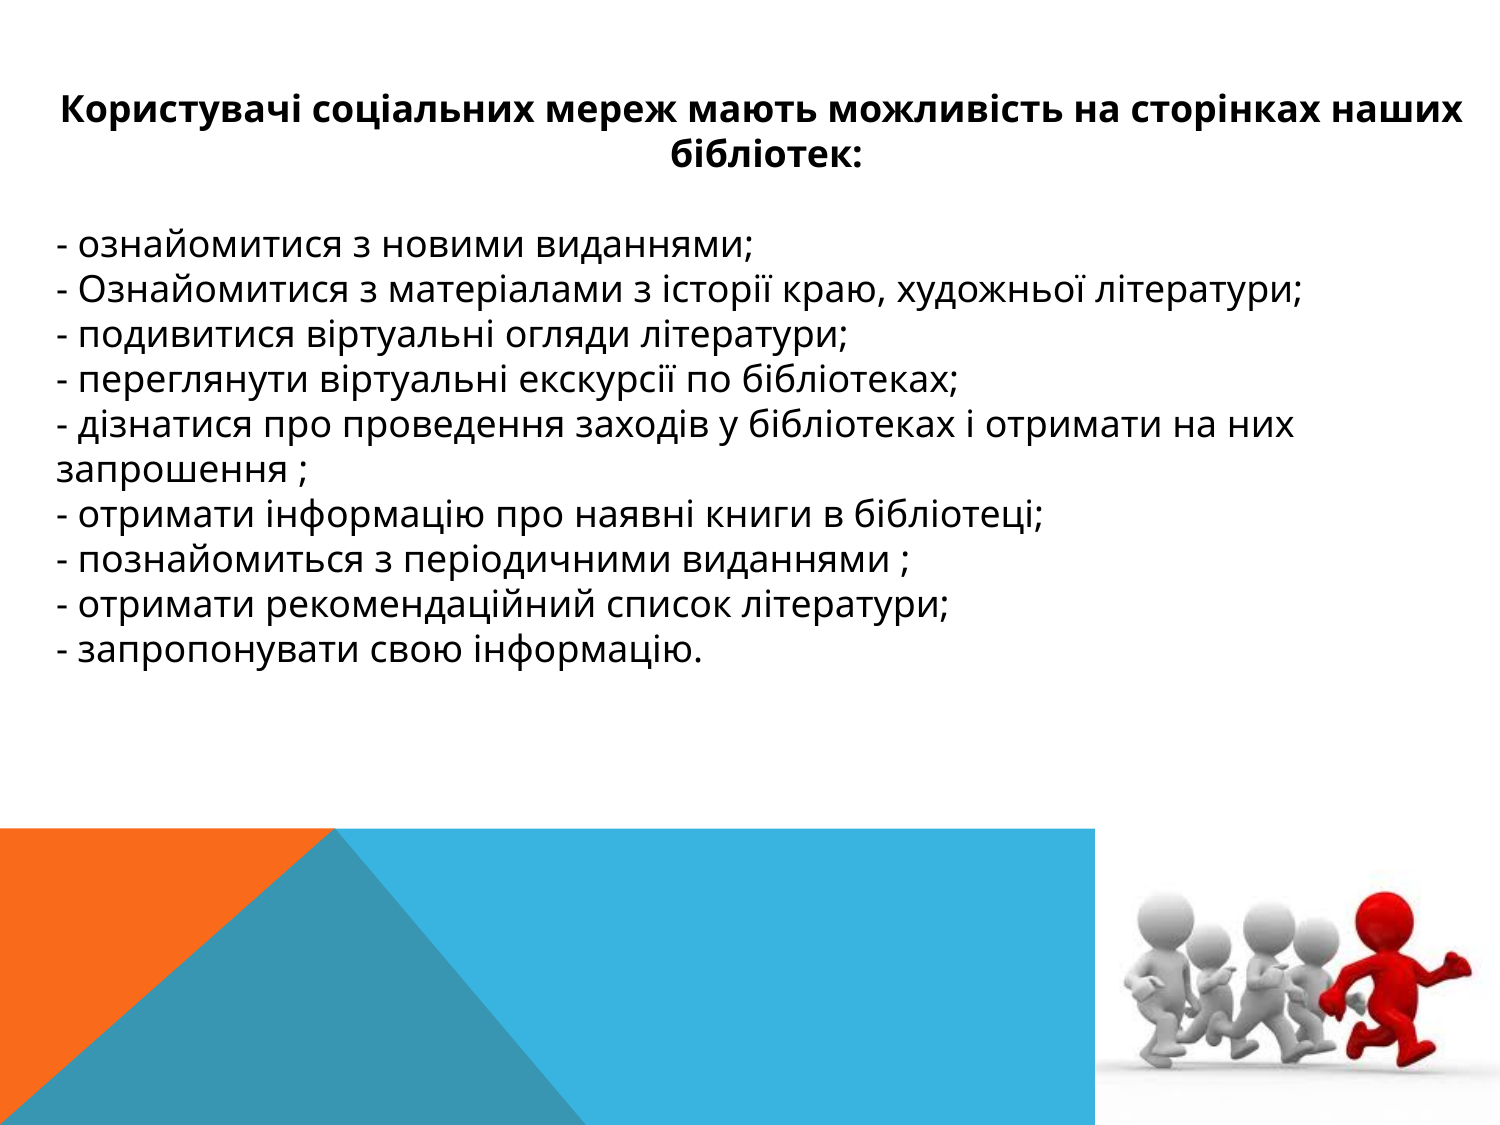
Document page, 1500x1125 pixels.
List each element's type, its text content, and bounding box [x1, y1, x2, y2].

picture [1095, 821, 1500, 1125]
text_box Користувачі соціальних мереж мають можливість на сторінках наших бібліотек: - ознайомитися з новими виданнями; - Ознайомитися з матеріалами з історії краю, художньої літератури; - подивитися віртуальні огляди літератури; - переглянути віртуальні екскурсії по бібліотеках; - дізнатися про проведення заходів у бібліотеках і отримати на них запрошення ; - отримати інформацію про наявні книги в бібліотеці; - познайомиться з періодичними виданнями ; - отримати рекомендаційний список літератури; - запропонувати свою інформацію. [41, 77, 1483, 678]
